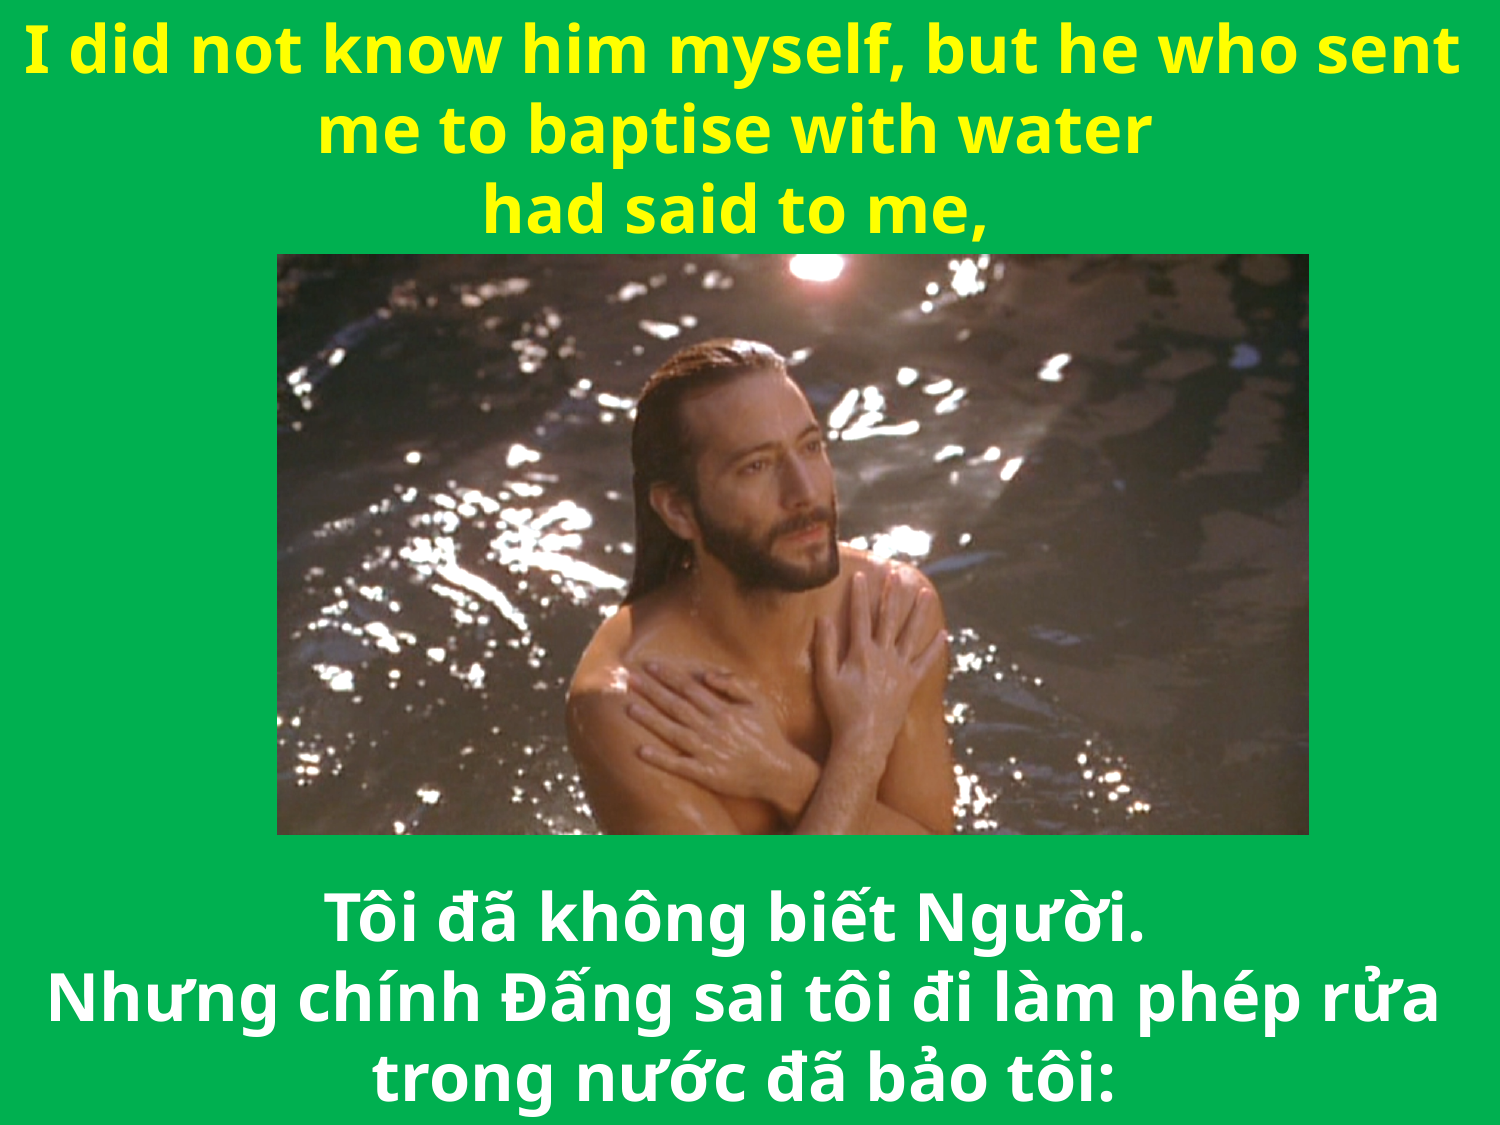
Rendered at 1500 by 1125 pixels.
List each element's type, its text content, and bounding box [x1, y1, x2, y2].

picture [277, 254, 1309, 835]
text_box Tôi đã không biết Người. Nhưng chính Đấng sai tôi đi làm phép rửa trong nước đã bảo tôi: [17, 867, 1471, 1123]
text_box I did not know him myself, but he who sent me to baptise with water had said to me, [2, 0, 1486, 255]
